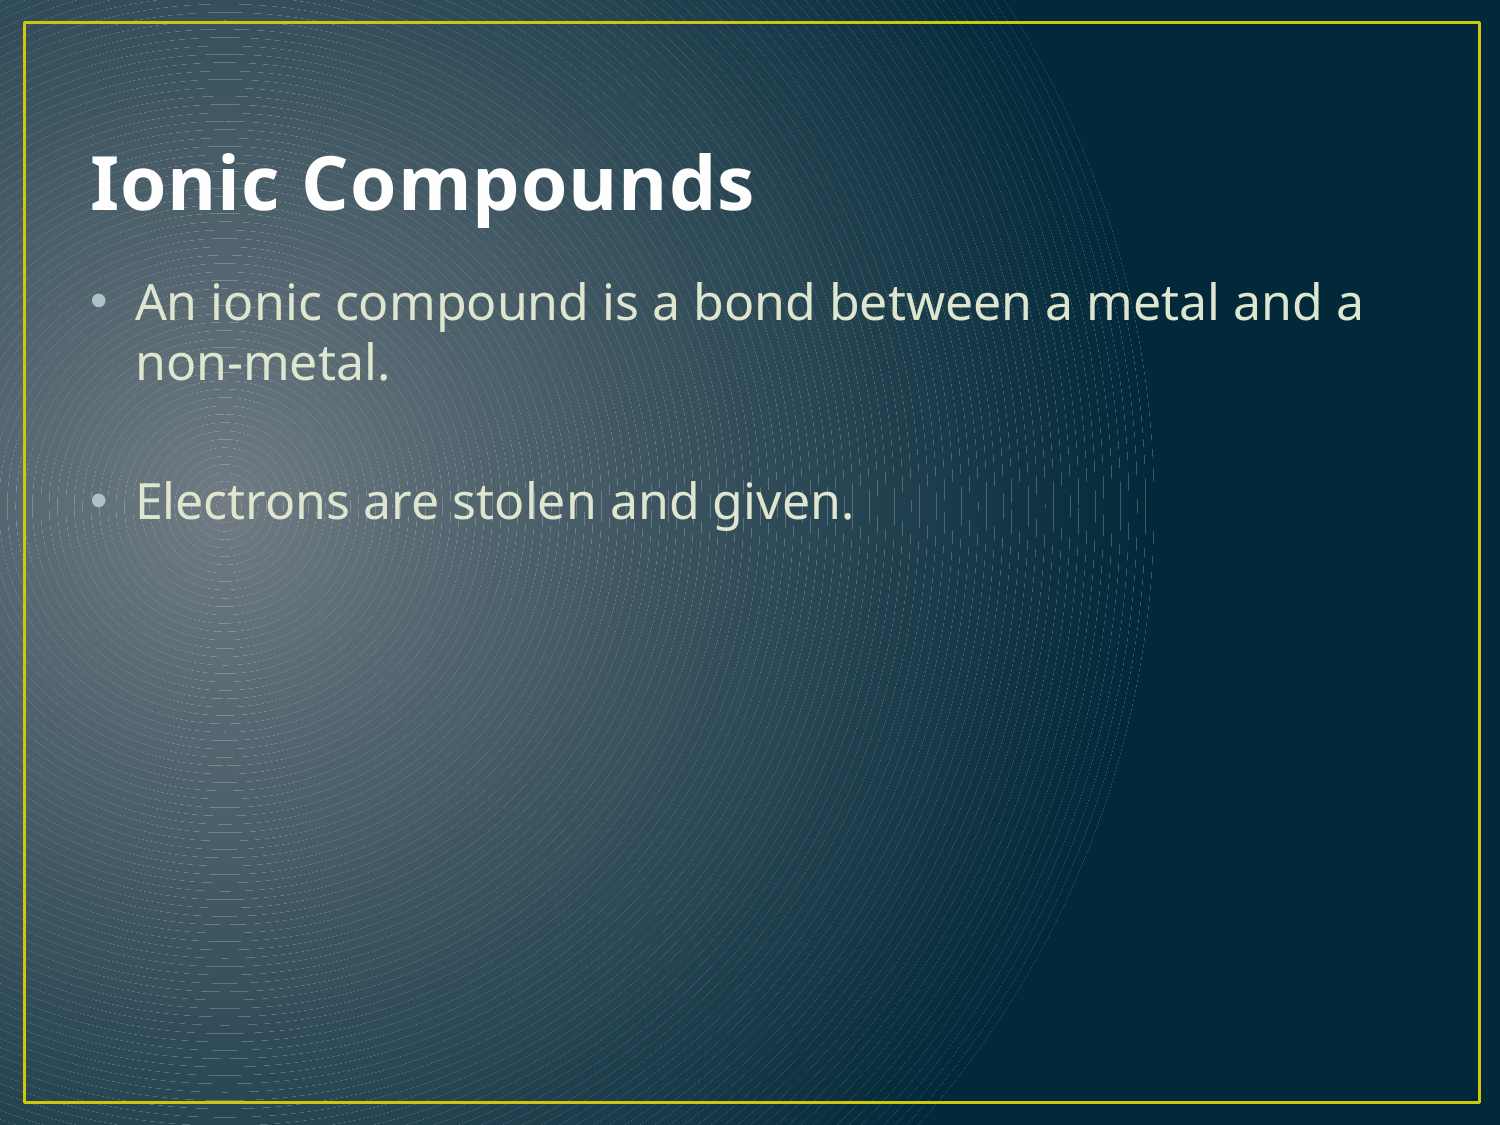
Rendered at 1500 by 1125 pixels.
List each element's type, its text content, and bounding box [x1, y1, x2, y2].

title Ionic Compounds [75, 45, 1425, 233]
list An ionic compound is a bond between a metal and a non-metal. Electrons are stolen and given. [75, 262, 1425, 1075]
